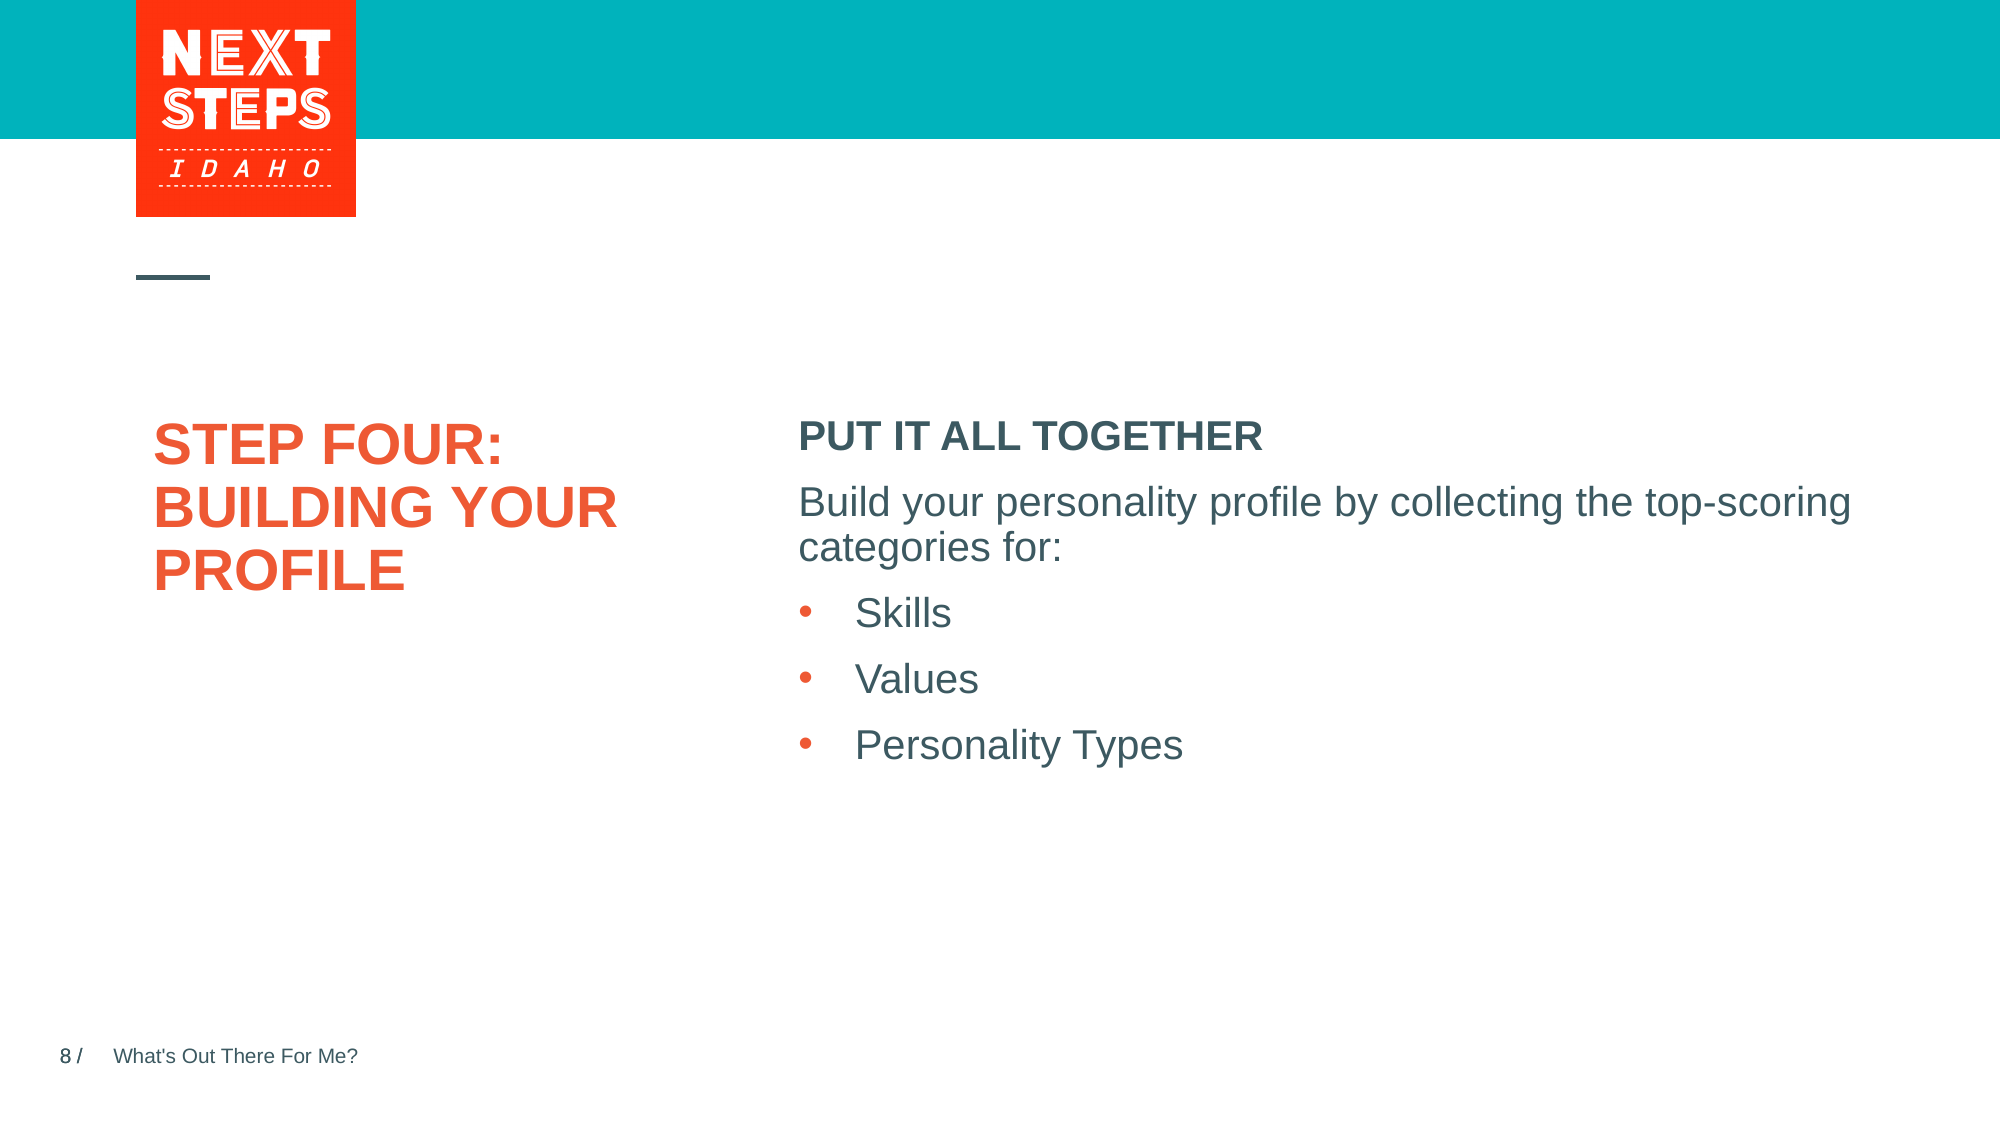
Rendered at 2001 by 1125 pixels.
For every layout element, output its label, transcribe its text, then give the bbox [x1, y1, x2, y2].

title STEP FOUR: BUILDING YOUR PROFILE [138, 406, 694, 650]
footer What's Out There For Me? [98, 1035, 624, 1096]
list PUT IT ALL TOGETHER Build your personality profile by collecting the top-scoring categories for: Skills Values Personality Types [783, 406, 1899, 828]
picture [136, 0, 356, 217]
